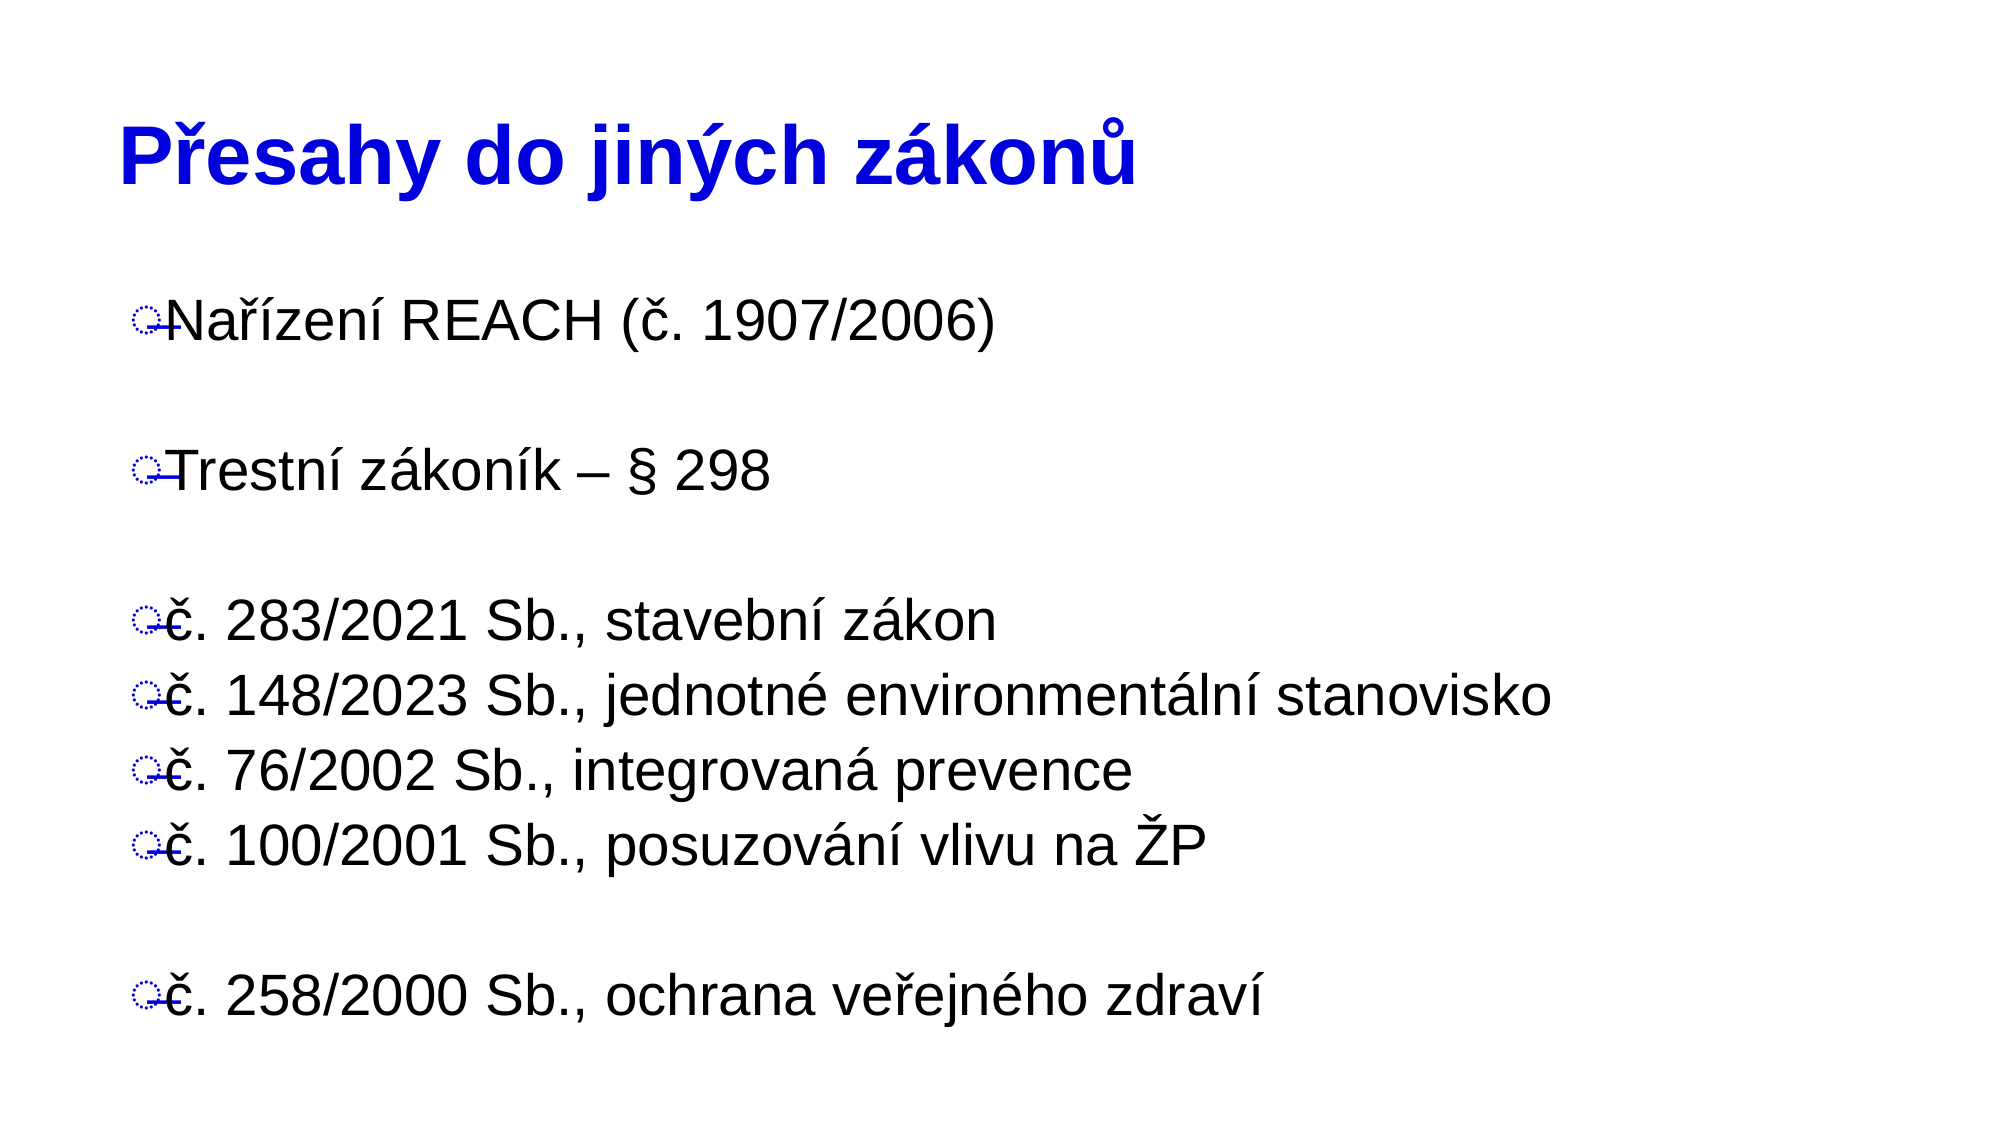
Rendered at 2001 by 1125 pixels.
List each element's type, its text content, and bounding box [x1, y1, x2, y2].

title Přesahy do jiných zákonů [118, 118, 1883, 193]
list Nařízení REACH (č. 1907/2006) Trestní zákoník – § 298 č. 283/2021 Sb., stavební zákon č. 148/2023 Sb., jednotné environmentální stanovisko č. 76/2002 Sb., integrovaná prevence č. 100/2001 Sb., posuzování vlivu na ŽP č. 258/2000 Sb., ochrana veřejného zdraví [118, 277, 1883, 1102]
